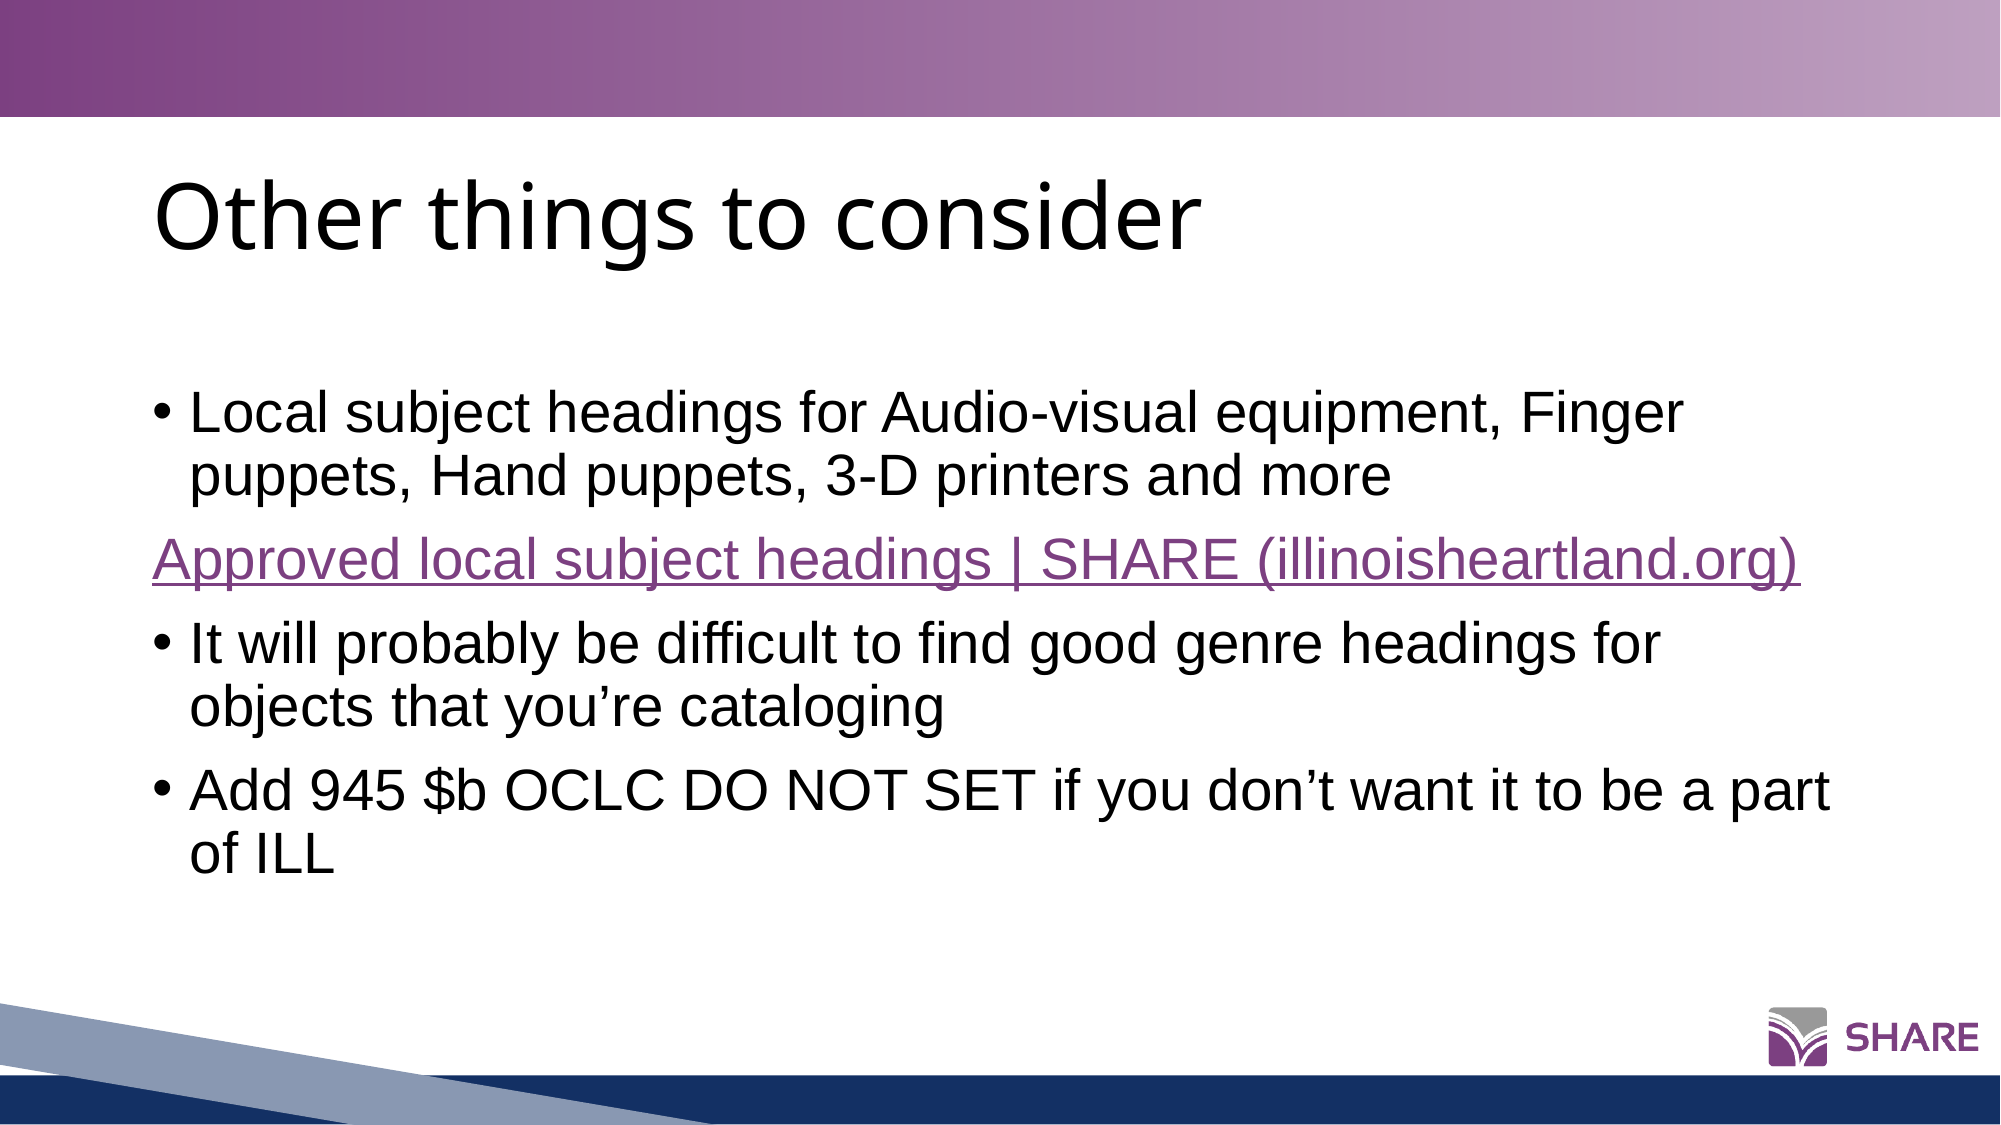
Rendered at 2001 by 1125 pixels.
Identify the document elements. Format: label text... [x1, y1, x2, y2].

picture [1762, 1003, 1984, 1071]
title Other things to consider [137, 111, 1863, 330]
list Local subject headings for Audio-visual equipment, Finger puppets, Hand puppets, 3-D printers and more Approved local subject headings | SHARE (illinoisheartland.org) It will probably be difficult to find good genre headings for objects that you’re cataloging Add 945 $b OCLC DO NOT SET if you don’t want it to be a part of ILL [137, 375, 1863, 1014]
